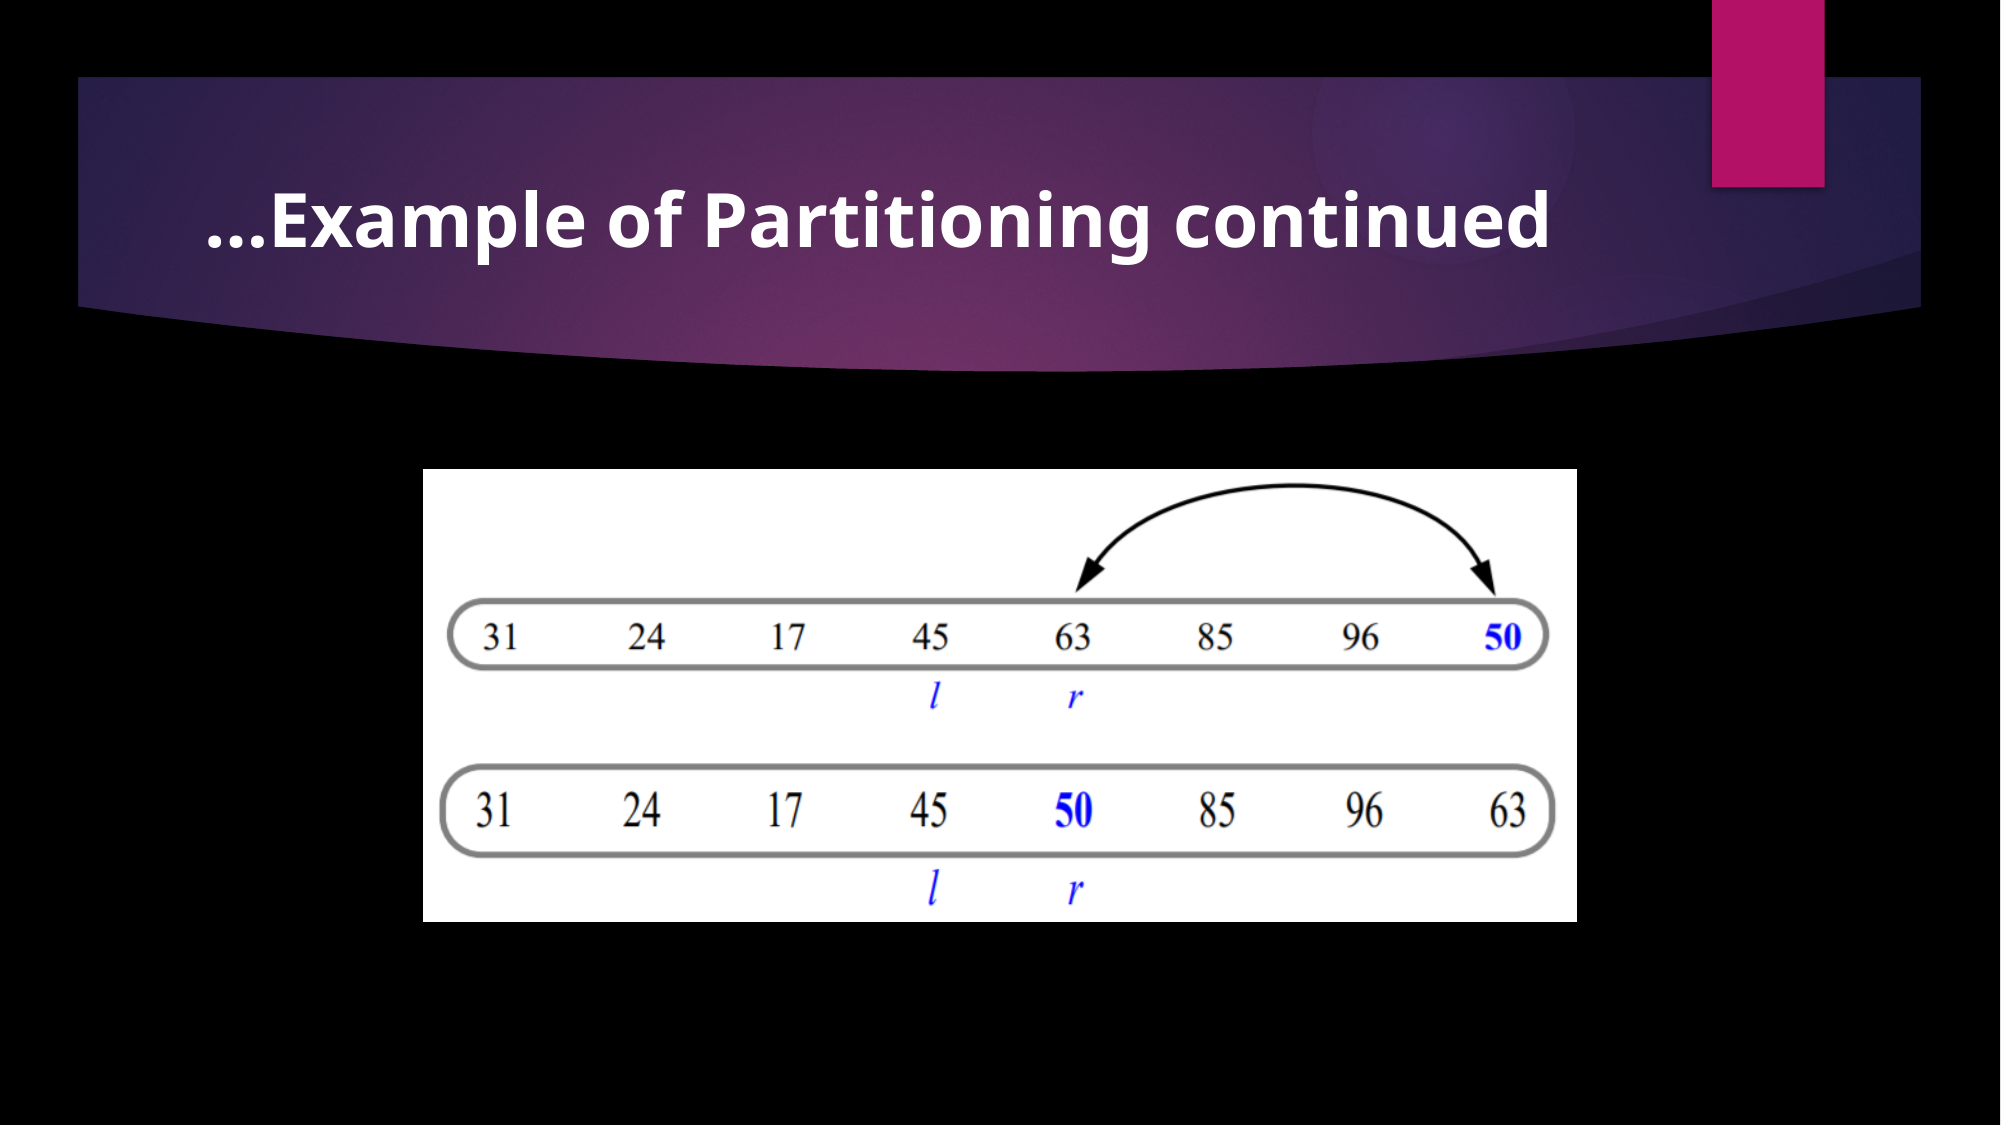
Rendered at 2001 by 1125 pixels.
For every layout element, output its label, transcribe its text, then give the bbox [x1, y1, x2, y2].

picture [422, 749, 1578, 922]
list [422, 469, 1578, 749]
title …Example of Partitioning continued [189, 159, 1627, 276]
